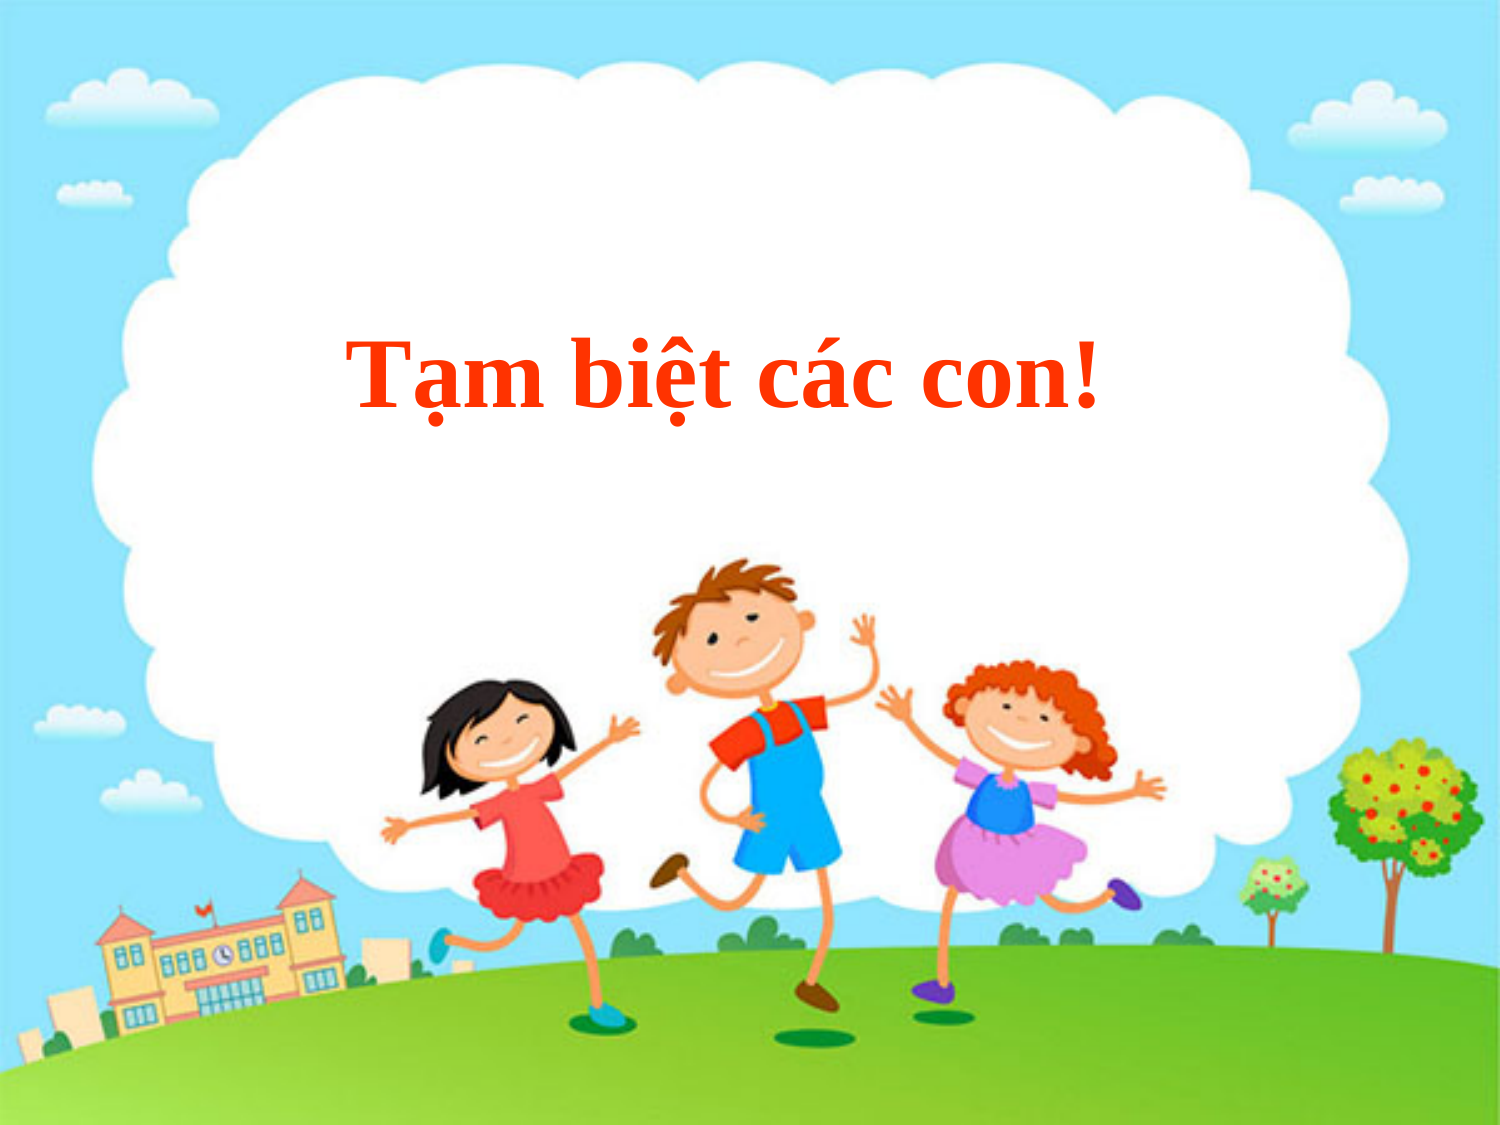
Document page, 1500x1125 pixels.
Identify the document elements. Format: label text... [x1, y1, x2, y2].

text_box Tạm biệt các con! [312, 299, 1138, 435]
picture [0, 0, 1500, 1125]
